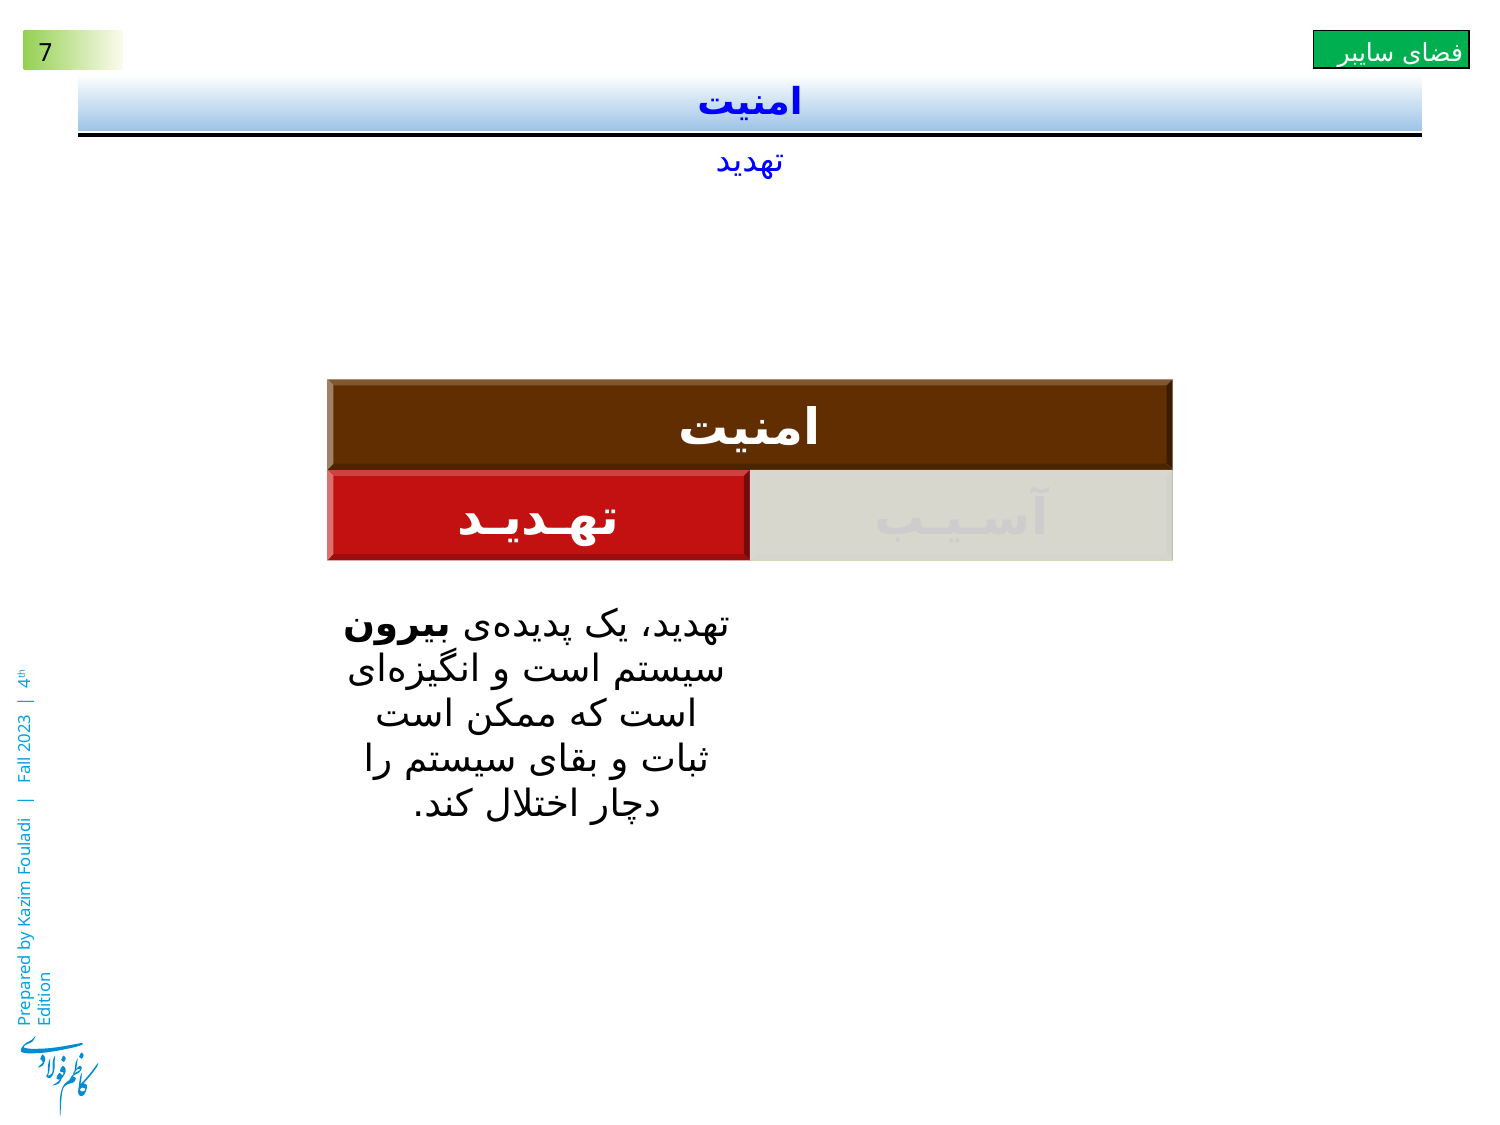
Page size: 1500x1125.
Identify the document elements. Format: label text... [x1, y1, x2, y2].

list تهدید [78, 139, 1422, 183]
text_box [327, 379, 1173, 561]
title امنیت [78, 75, 1422, 131]
text_box تهدید، یک پدیده‌ی بیرون سیستم است و انگیزه‌ای است که ممکن است ثبات و بقای سیستم را دچار اختلال کند. [325, 591, 748, 795]
